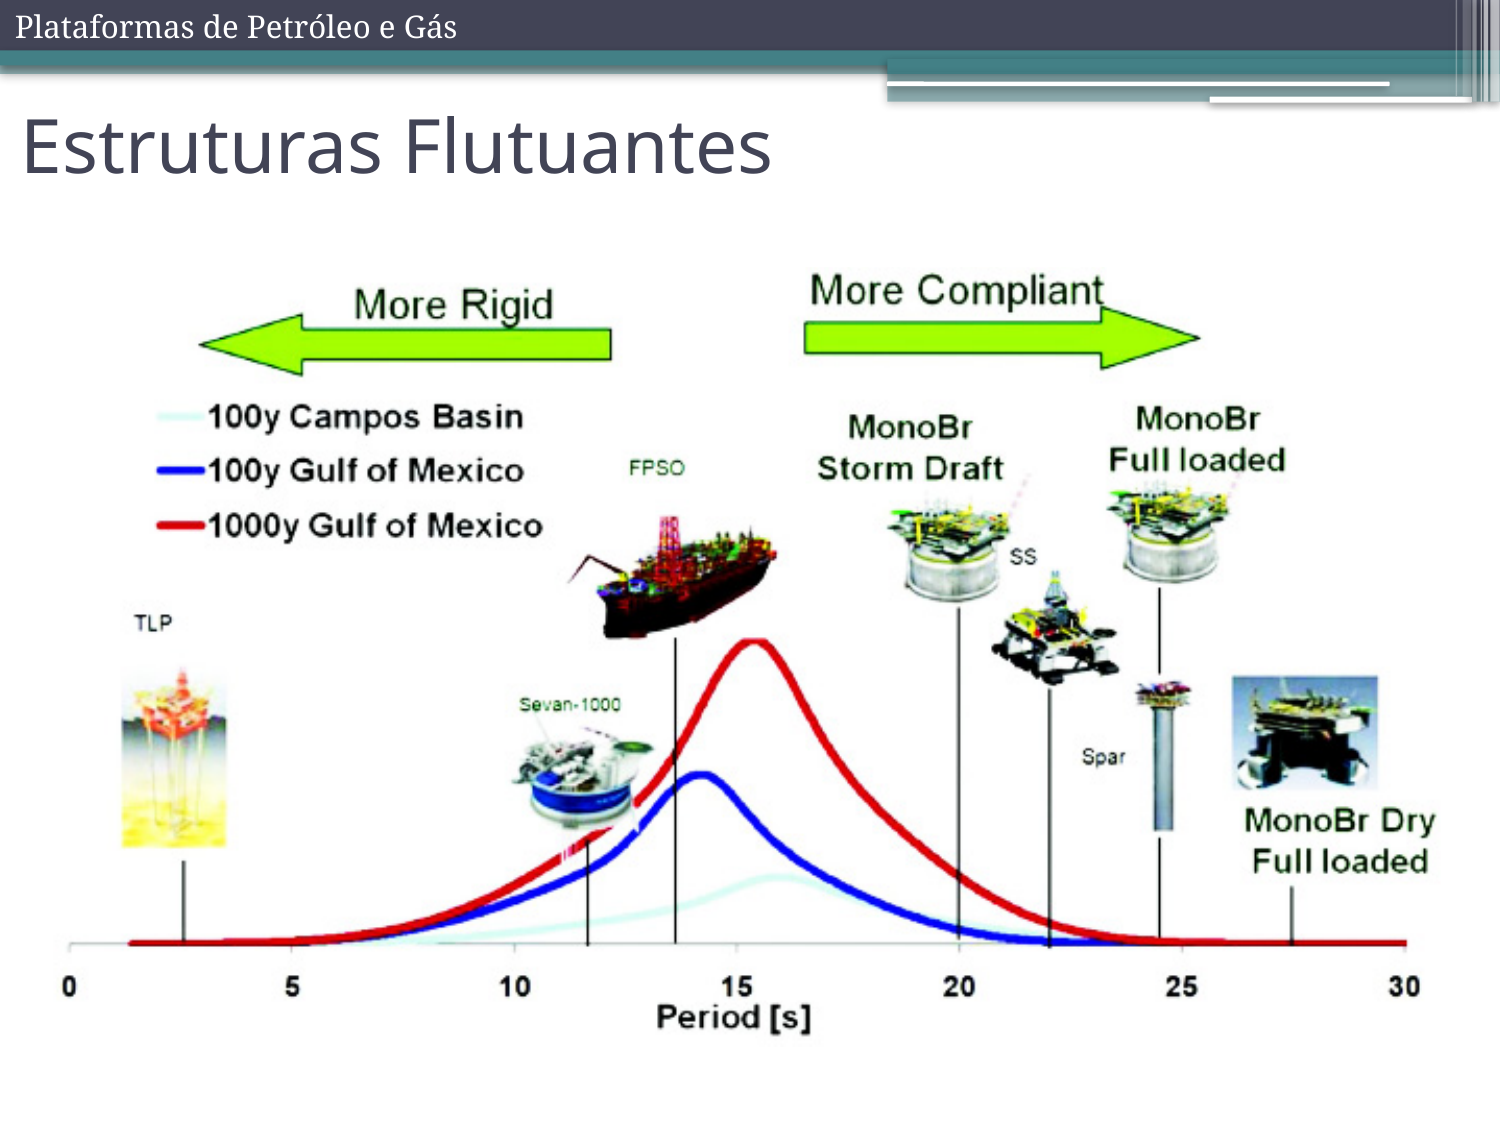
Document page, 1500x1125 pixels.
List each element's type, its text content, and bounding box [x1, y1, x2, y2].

picture [5, 266, 1495, 1047]
title Estruturas Flutuantes [5, 78, 880, 209]
